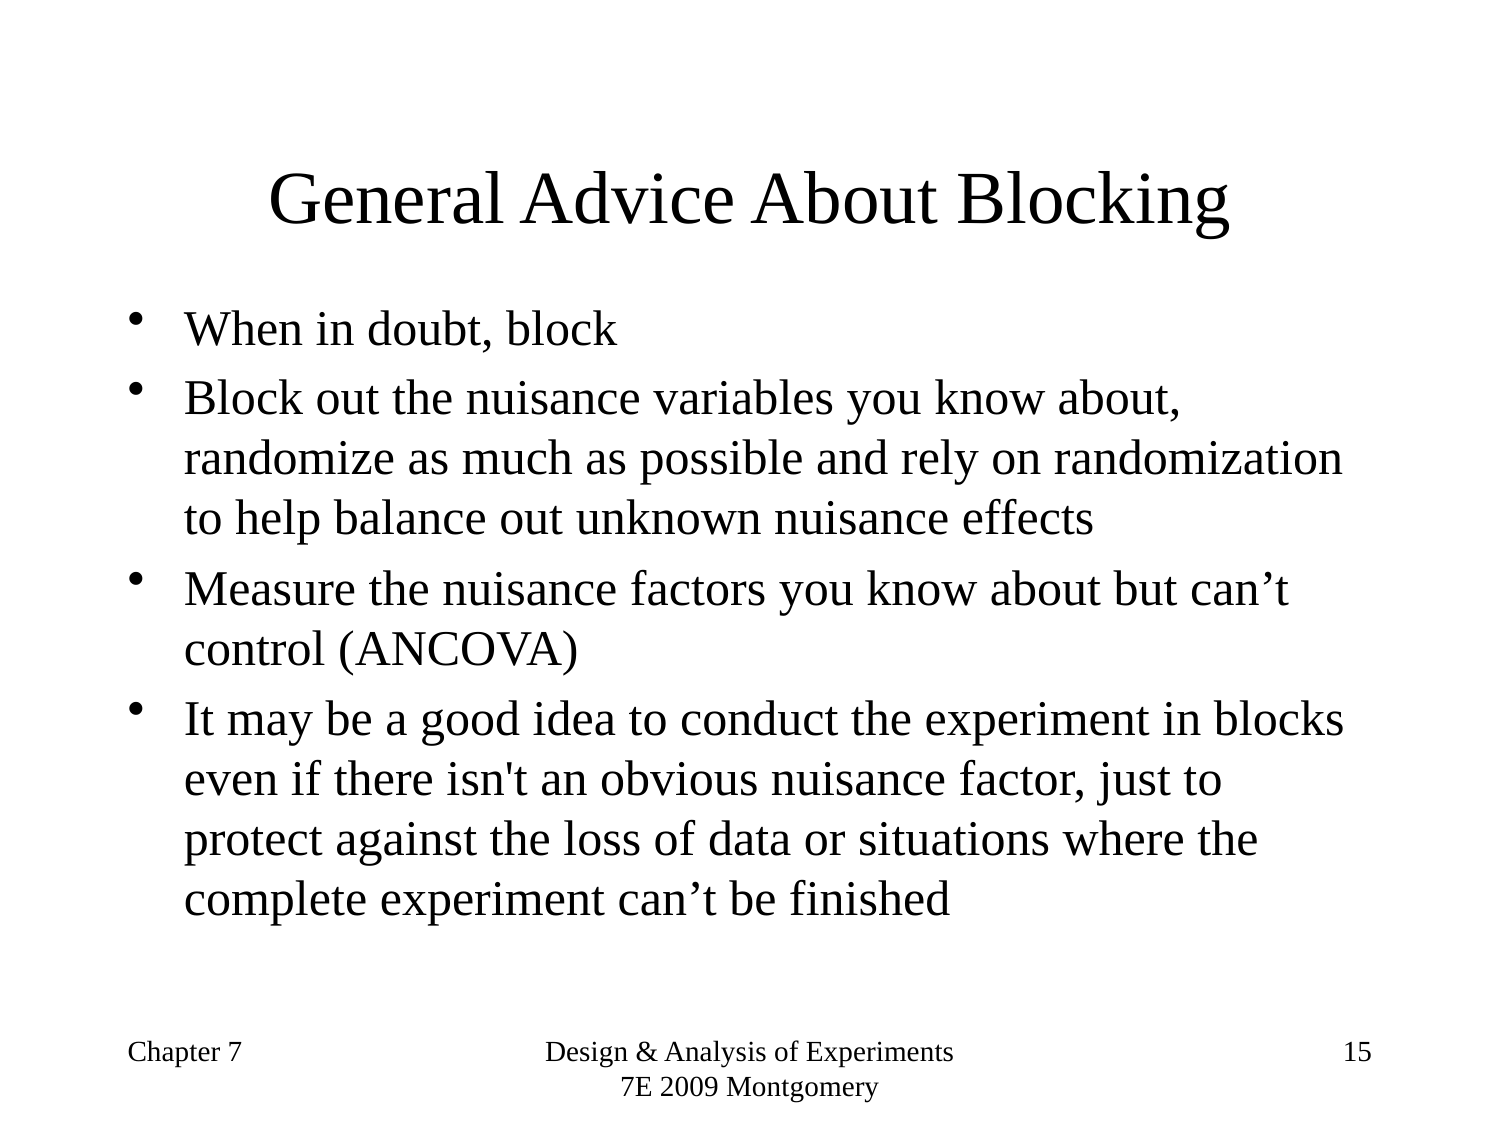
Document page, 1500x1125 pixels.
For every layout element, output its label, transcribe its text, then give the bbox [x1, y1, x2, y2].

slide_number 15 [1074, 1024, 1388, 1101]
list When in doubt, block Block out the nuisance variables you know about, randomize as much as possible and rely on randomization to help balance out unknown nuisance effects Measure the nuisance factors you know about but can’t control (ANCOVA) It may be a good idea to conduct the experiment in blocks even if there isn't an obvious nuisance factor, just to protect against the loss of data or situations where the complete experiment can’t be finished [112, 287, 1388, 1001]
slide_number Chapter 7 [112, 1024, 426, 1101]
title General Advice About Blocking [112, 99, 1388, 287]
footer Design & Analysis of Experiments 7E 2009 Montgomery [512, 1024, 988, 1101]
